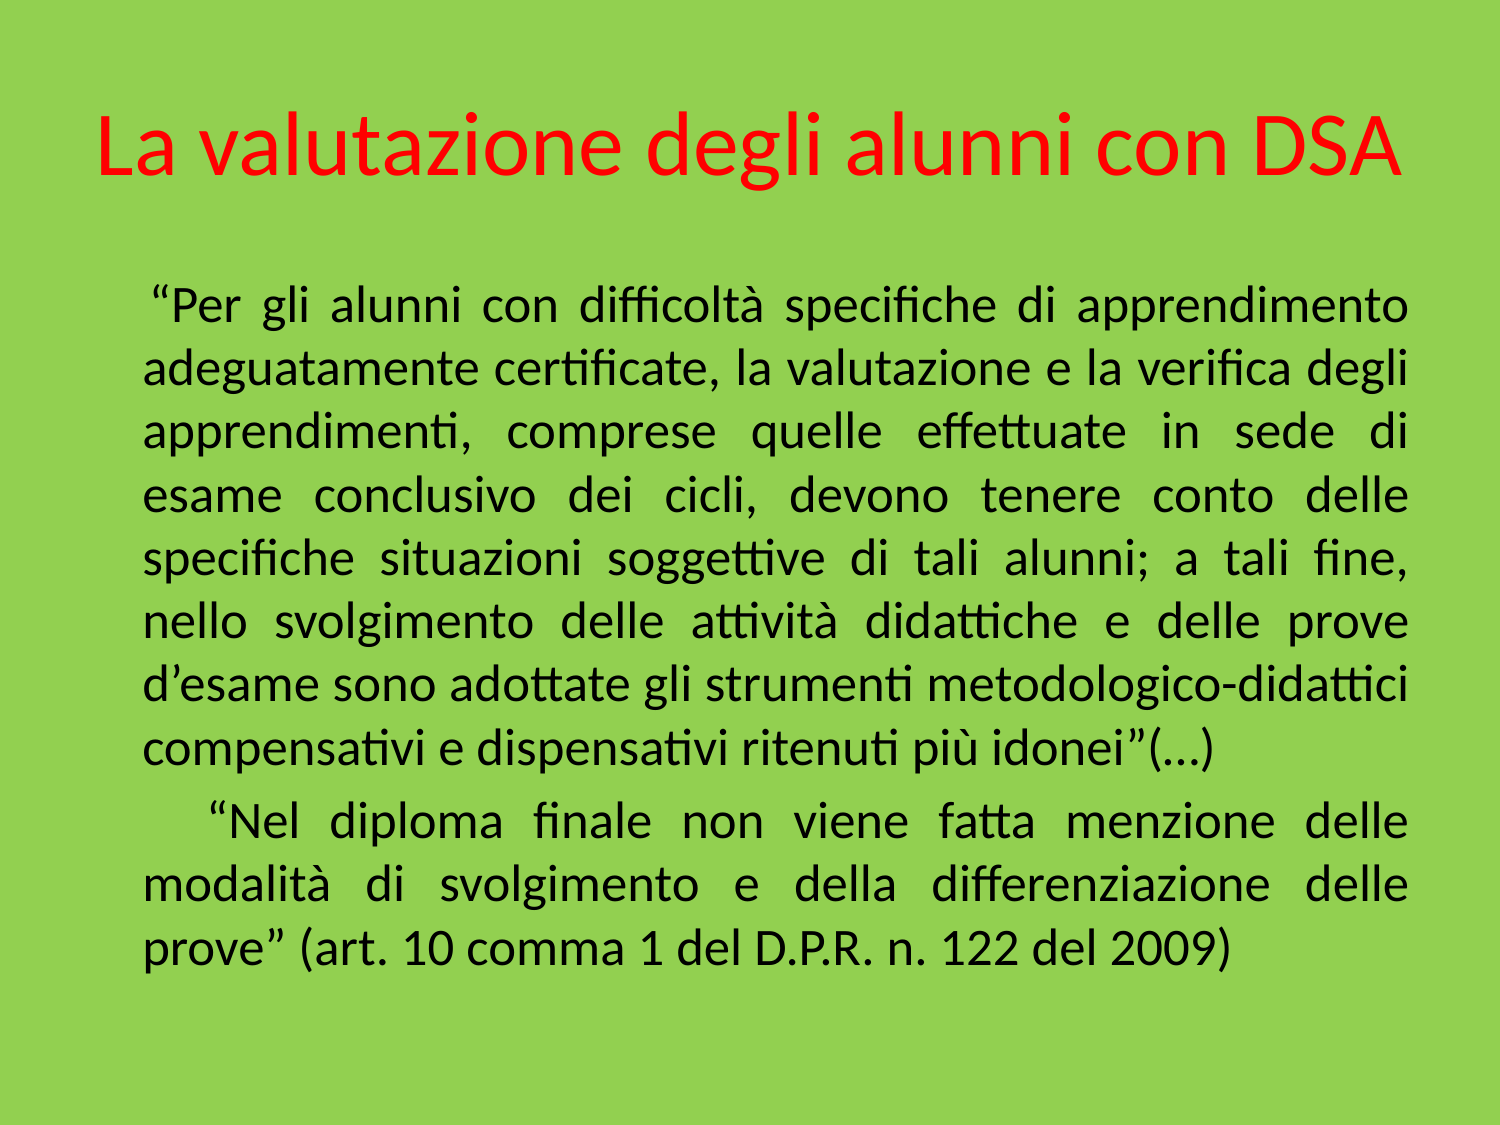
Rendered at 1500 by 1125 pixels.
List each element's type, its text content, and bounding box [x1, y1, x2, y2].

title La valutazione degli alunni con DSA [74, 44, 1426, 233]
list “Per gli alunni con difficoltà specifiche di apprendimento adeguatamente certificate, la valutazione e la verifica degli apprendimenti, comprese quelle effettuate in sede di esame conclusivo dei cicli, devono tenere conto delle specifiche situazioni soggettive di tali alunni; a tali fine, nello svolgimento delle attività didattiche e delle prove d’esame sono adottate gli strumenti metodologico-didattici compensativi e dispensativi ritenuti più idonei”(…) “Nel diploma finale non viene fatta menzione delle modalità di svolgimento e della differenziazione delle prove” (art. 10 comma 1 del D.P.R. n. 122 del 2009) [74, 262, 1426, 1006]
